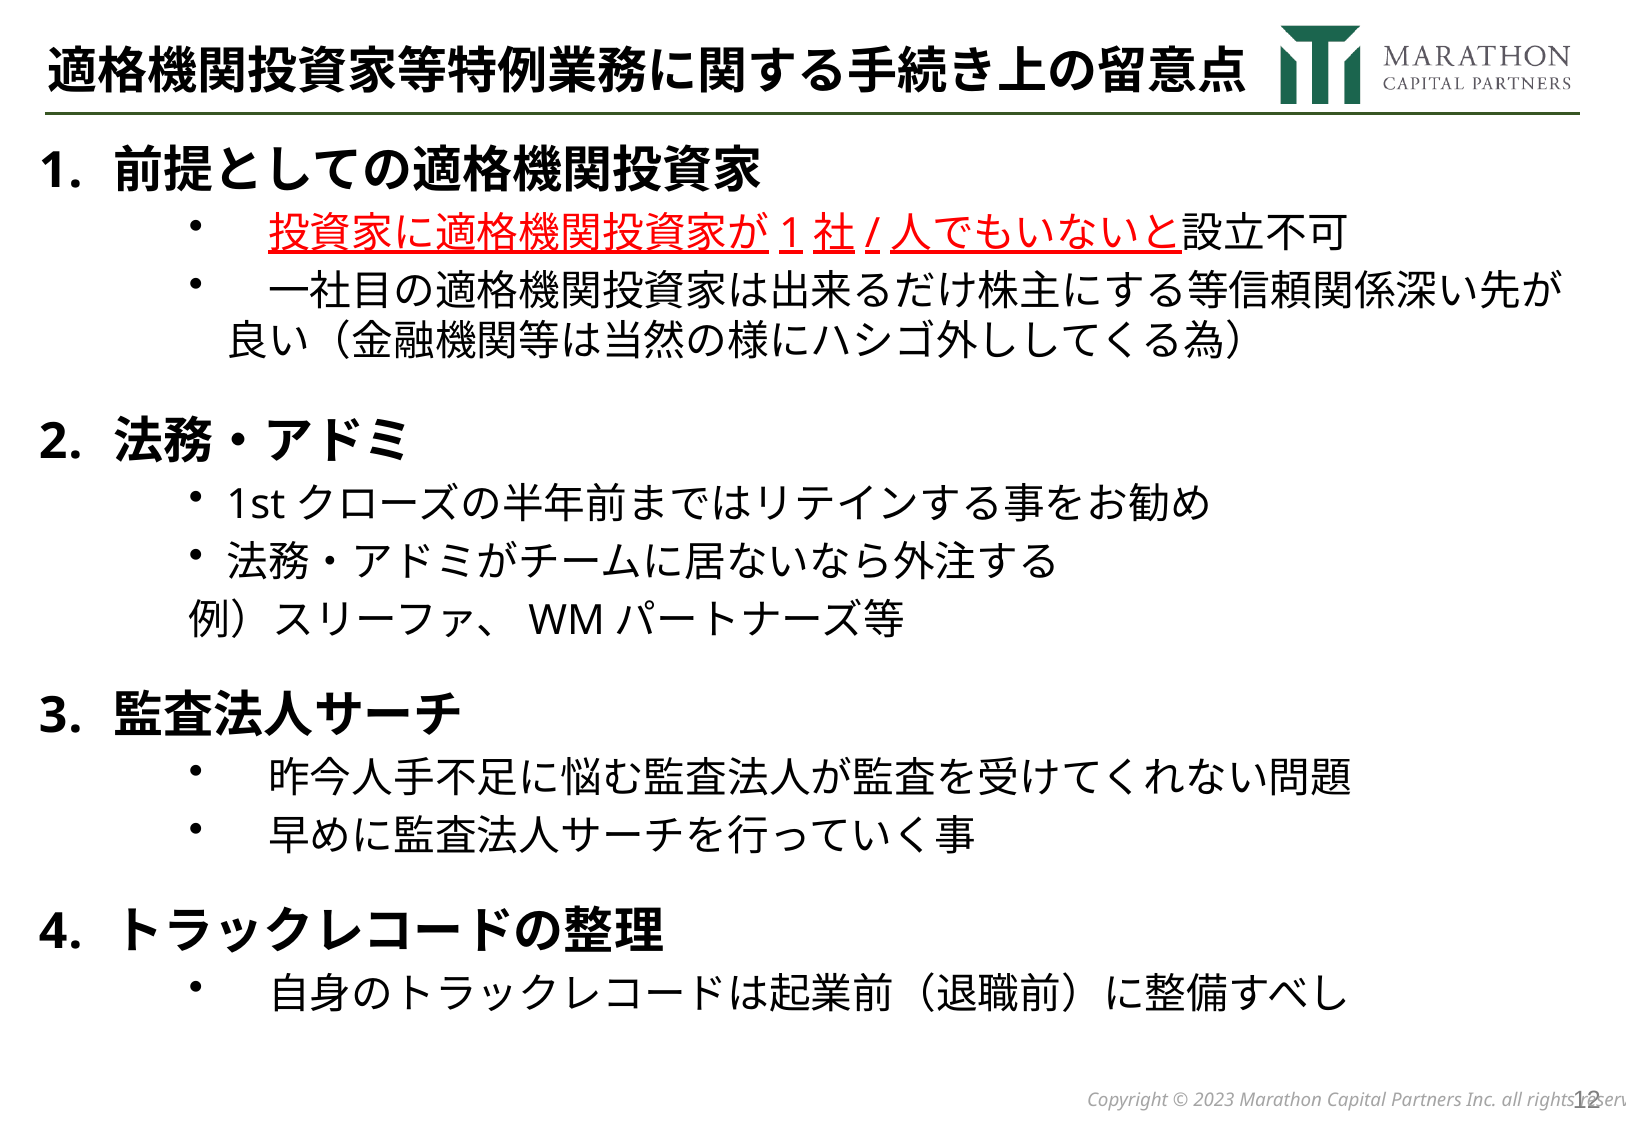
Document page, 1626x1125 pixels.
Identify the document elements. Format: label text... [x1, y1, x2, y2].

text_box 前提としての適格機関投資家 投資家に適格機関投資家が1社/人でもいないと設立不可 一社目の適格機関投資家は出来るだけ株主にする等信頼関係深い先が良い（金融機関等は当然の様にハシゴ外ししてくる為） 法務・アドミ 1stクローズの半年前まではリテインする事をお勧め 法務・アドミがチームに居ないなら外注する 例）スリーファ、WMパートナーズ等 監査法人サーチ 昨今人手不足に悩む監査法人が監査を受けてくれない問題 早めに監査法人サーチを行っていく事 トラックレコードの整理 自身のトラックレコードは起業前（退職前）に整備すべし [24, 125, 1601, 1071]
picture [1273, 19, 1581, 104]
text_box 適格機関投資家等特例業務に関する手続き上の留意点 [32, 30, 1420, 73]
